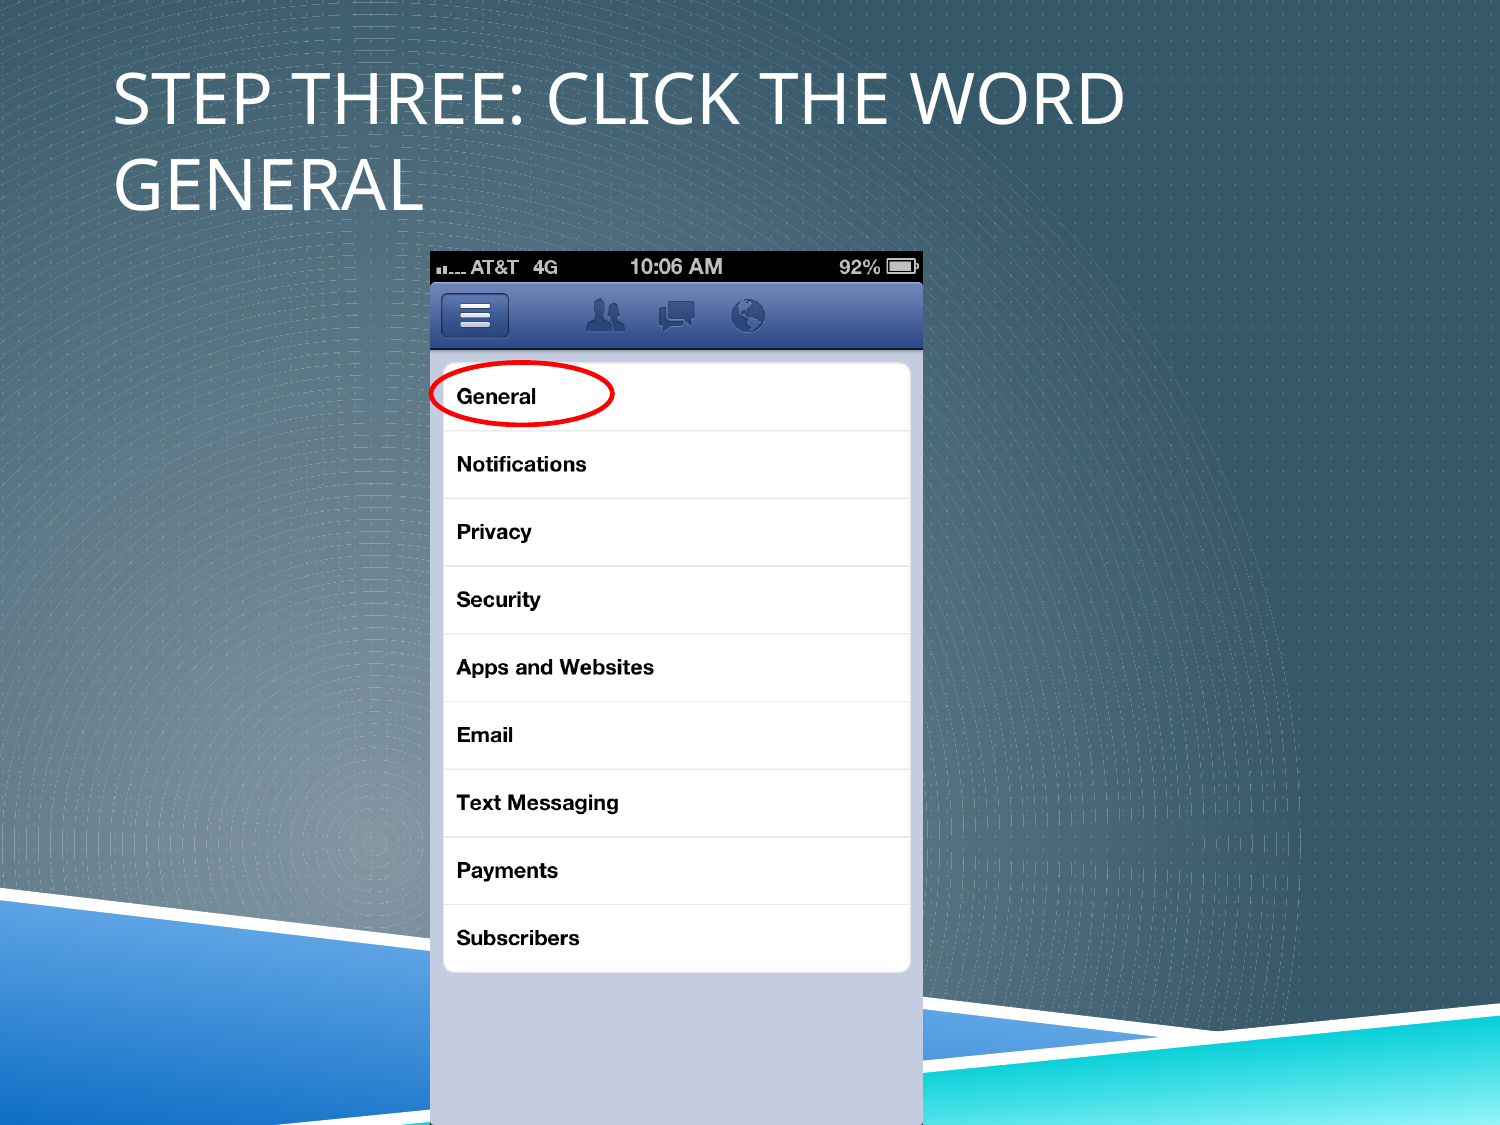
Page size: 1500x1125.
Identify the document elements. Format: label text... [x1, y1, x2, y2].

picture [430, 251, 924, 1125]
title Step three: click the word general [112, 45, 1388, 233]
